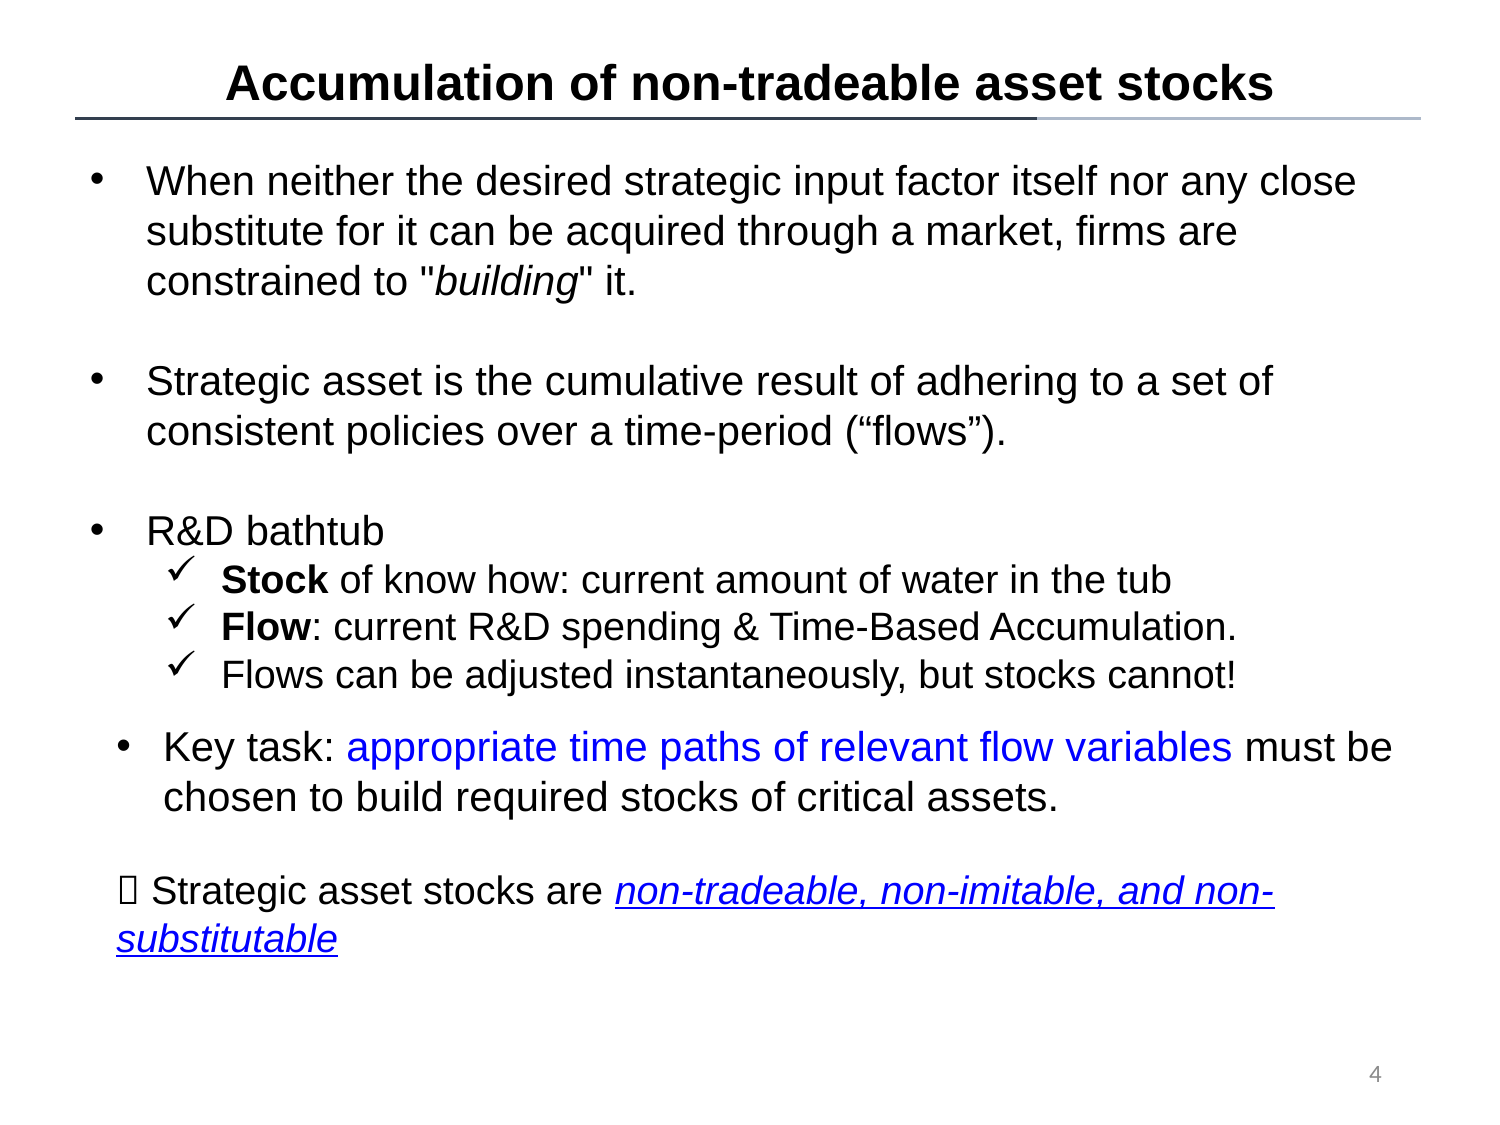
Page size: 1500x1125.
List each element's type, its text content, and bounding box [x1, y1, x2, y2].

slide_number 4 [1059, 1042, 1397, 1103]
text_box Accumulation of non-tradeable asset stocks [0, 43, 1500, 118]
text_box Key task: appropriate time paths of relevant flow variables must be chosen to build required stocks of critical assets.  Strategic asset stocks are non-tradeable, non-imitable, and non- substitutable [26, 712, 1500, 1013]
text_box When neither the desired strategic input factor itself nor any close substitute for it can be acquired through a market, firms are constrained to "building" it. Strategic asset is the cumulative result of adhering to a set of consistent policies over a time-period (“flows”). R&D bathtub Stock of know how: current amount of water in the tub Flow: current R&D spending & Time-Based Accumulation. Flows can be adjusted instantaneously, but stocks cannot! [0, 146, 1448, 752]
